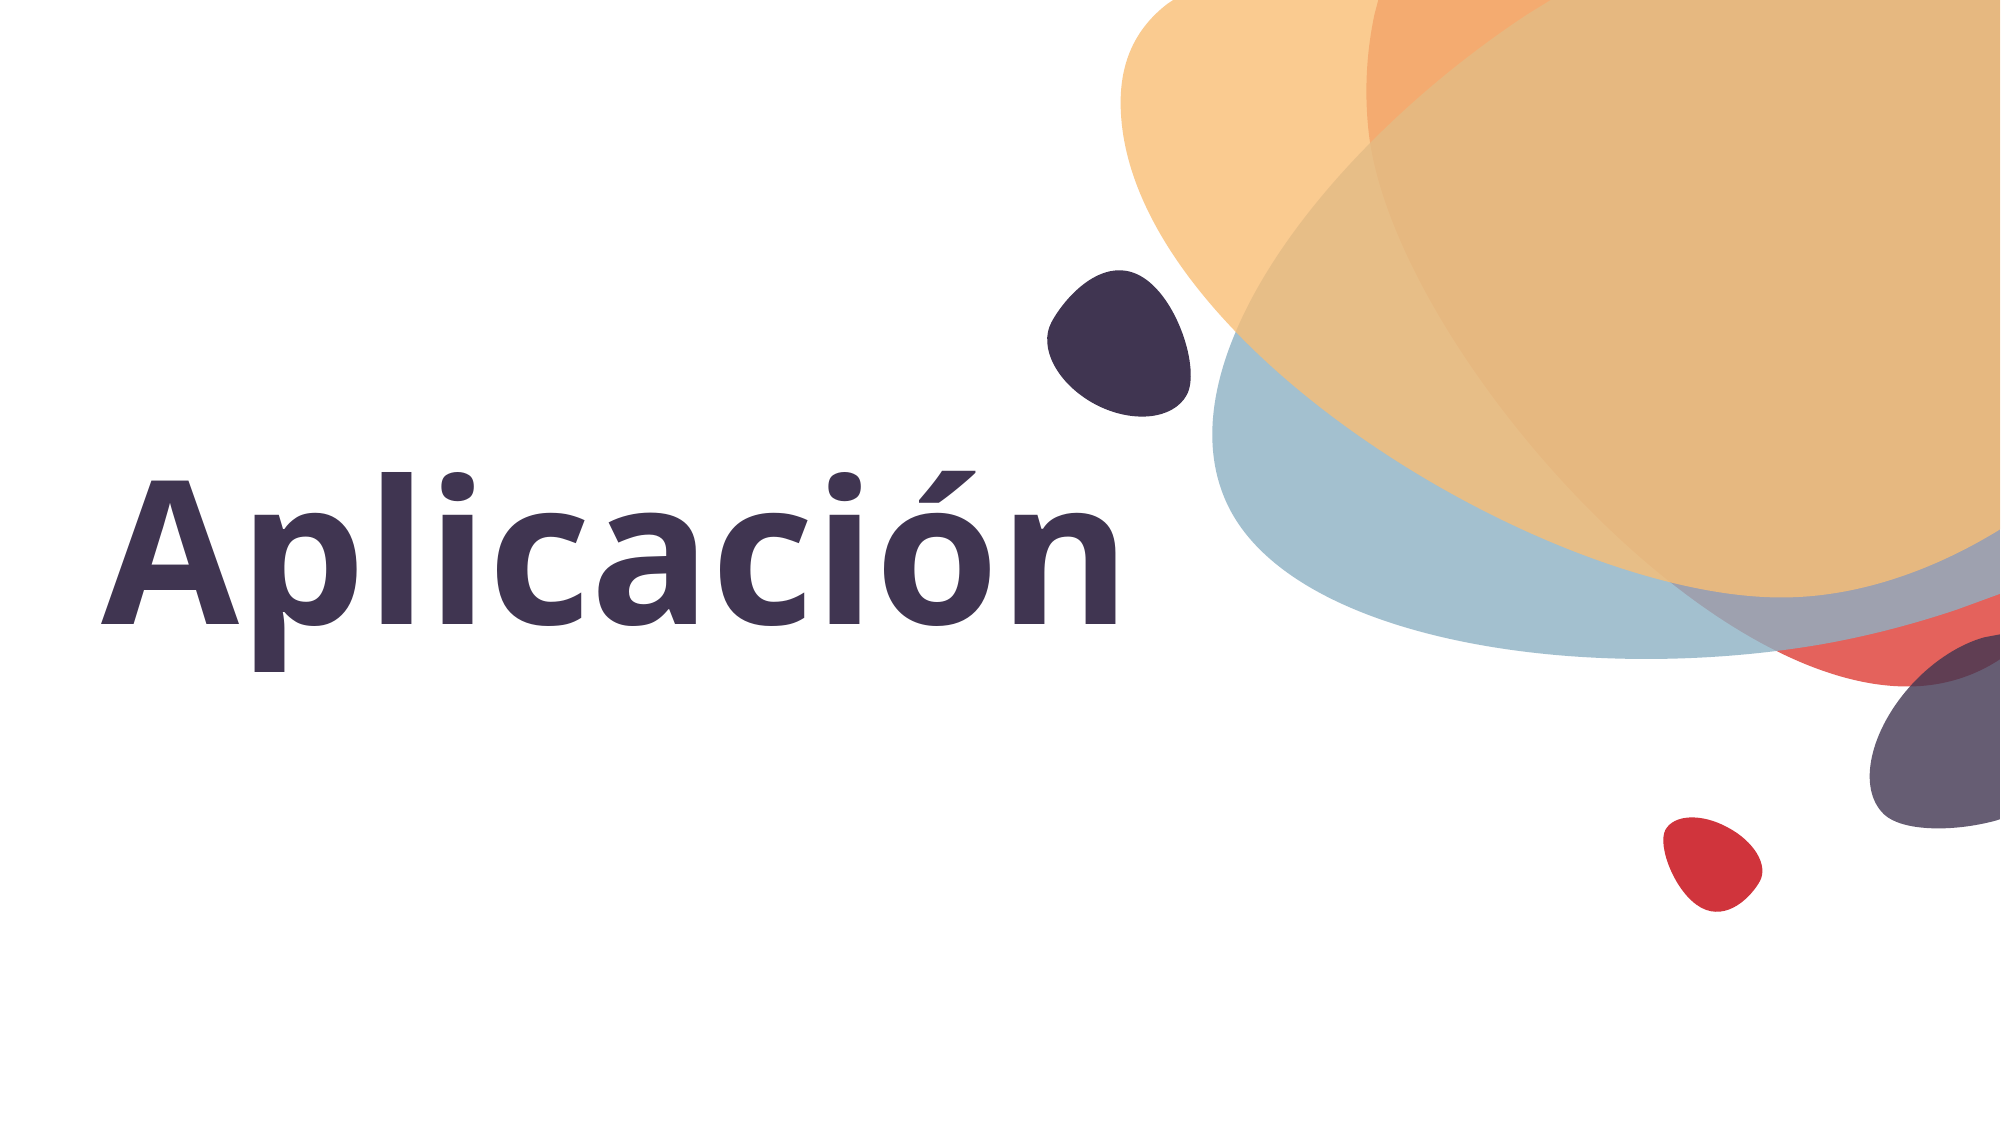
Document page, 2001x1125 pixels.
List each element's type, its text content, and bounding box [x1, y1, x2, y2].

text_box Aplicación [0, 444, 1308, 941]
text_box [114, 527, 1686, 1024]
